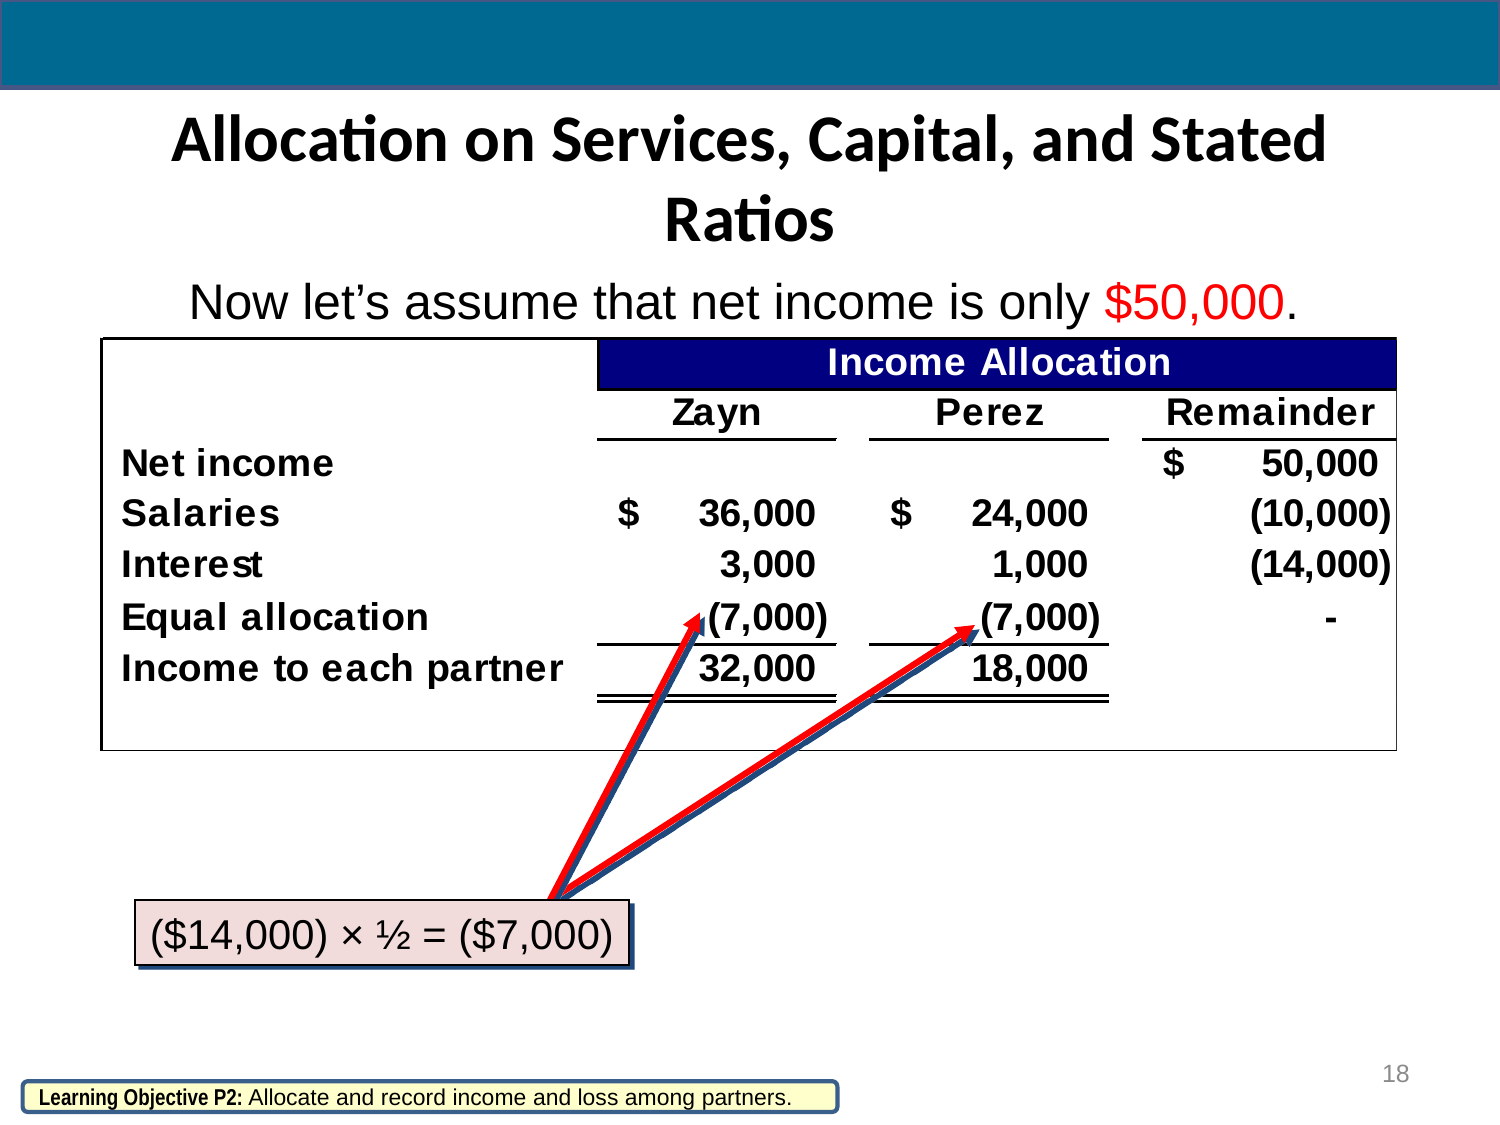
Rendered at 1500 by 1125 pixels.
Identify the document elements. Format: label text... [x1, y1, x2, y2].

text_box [99, 337, 1400, 754]
text_box ($14,000) × ½ = ($7,000) [134, 900, 630, 965]
slide_number 18 [1074, 1042, 1425, 1103]
text_box Now let’s assume that net income is only $50,000. [50, 262, 1438, 338]
text_box [0, 0, 1500, 88]
text_box Learning Objective P2: Allocate and record income and loss among partners. [22, 1081, 838, 1113]
title Allocation on Services, Capital, and Stated Ratios [74, 88, 1426, 262]
